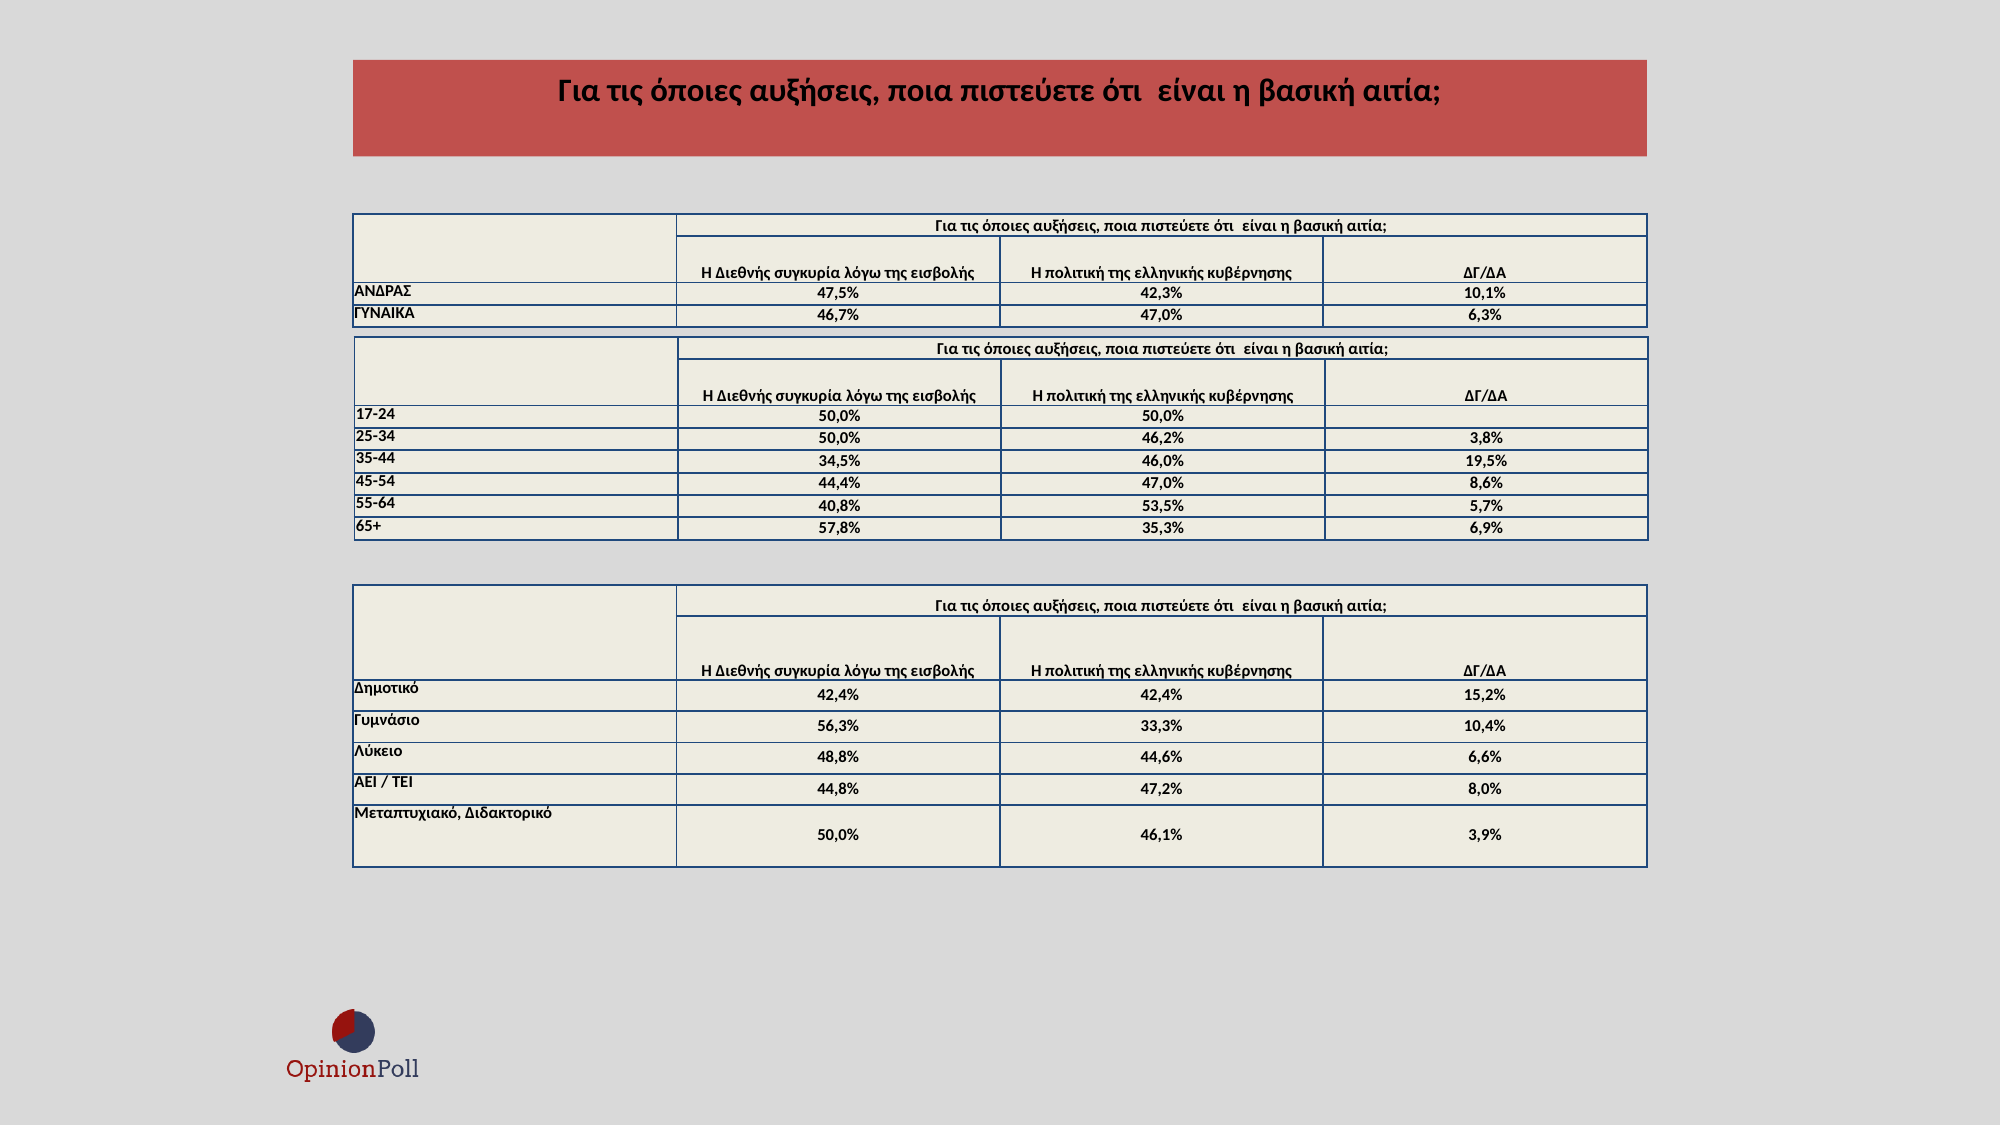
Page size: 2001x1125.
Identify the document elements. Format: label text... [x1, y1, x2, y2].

table_cell 46,0% [1002, 451, 1324, 472]
table_cell 42,3% [1001, 283, 1322, 304]
table_cell 40,8% [679, 496, 1000, 516]
table_cell 10,4% [1324, 712, 1646, 742]
table_cell 6,6% [1324, 743, 1646, 773]
table_cell Η πολιτική της ελληνικής κυβέρνησης [1002, 360, 1324, 405]
title Για τις όποιες αυξήσεις, ποια πιστεύετε ότι είναι η βασική αιτία; [353, 59, 1647, 157]
table_cell 50,0% [679, 406, 1000, 427]
table_cell [1326, 406, 1647, 427]
table_cell Λύκειο [354, 743, 676, 773]
table_cell 33,3% [1001, 712, 1322, 742]
table_header Για τις όποιες αυξήσεις, ποια πιστεύετε ότι είναι η βασική αιτία; [679, 338, 1647, 358]
table_cell 53,5% [1002, 496, 1324, 516]
picture [281, 1004, 425, 1083]
table_cell 56,3% [677, 712, 999, 742]
table_cell 44,8% [677, 775, 999, 804]
table_cell 8,0% [1324, 775, 1646, 804]
table_cell 45-54 [355, 474, 677, 494]
table_cell Η Διεθνής συγκυρία λόγω της εισβολής [677, 617, 999, 679]
table_cell 17-24 [355, 406, 677, 427]
table_cell 44,4% [679, 474, 1000, 494]
table_header [355, 338, 677, 405]
table_cell Η Διεθνής συγκυρία λόγω της εισβολής [677, 237, 999, 282]
table_cell ΑΕΙ / ΤΕΙ [354, 775, 676, 804]
table_cell 42,4% [677, 681, 999, 710]
table_cell 6,3% [1324, 306, 1646, 326]
table_cell 15,2% [1324, 681, 1646, 710]
table_cell 50,0% [1002, 406, 1324, 427]
table_cell Η πολιτική της ελληνικής κυβέρνησης [1001, 617, 1322, 679]
table_cell 50,0% [677, 806, 999, 866]
table_cell 57,8% [679, 518, 1000, 539]
table_cell 55-64 [355, 496, 677, 516]
table_cell ΔΓ/ΔΑ [1324, 617, 1646, 679]
table_header Για τις όποιες αυξήσεις, ποια πιστεύετε ότι είναι η βασική αιτία; [677, 215, 1646, 235]
table_cell Μεταπτυχιακό, Διδακτορικό [354, 806, 676, 866]
table_cell 35,3% [1002, 518, 1324, 539]
table_cell ΔΓ/ΔΑ [1326, 360, 1647, 405]
table_cell 47,2% [1001, 775, 1322, 804]
table_cell 25-34 [355, 429, 677, 449]
table_cell 8,6% [1326, 474, 1647, 494]
table_cell 46,2% [1002, 429, 1324, 449]
table_cell 44,6% [1001, 743, 1322, 773]
table_cell 65+ [355, 518, 677, 539]
table_cell 10,1% [1324, 283, 1646, 304]
table_cell 34,5% [679, 451, 1000, 472]
table_cell Η πολιτική της ελληνικής κυβέρνησης [1001, 237, 1322, 282]
table_cell ΑΝΔΡΑΣ [354, 283, 676, 304]
table_cell 47,0% [1001, 306, 1322, 326]
table_cell 48,8% [677, 743, 999, 773]
table_cell 46,1% [1001, 806, 1322, 866]
table_cell Η Διεθνής συγκυρία λόγω της εισβολής [679, 360, 1000, 405]
table_cell ΓΥΝΑΙΚΑ [354, 306, 676, 326]
table_cell 6,9% [1326, 518, 1647, 539]
table_cell 5,7% [1326, 496, 1647, 516]
table_cell Γυμνάσιο [354, 712, 676, 742]
table_cell 47,5% [677, 283, 999, 304]
table_cell Δημοτικό [354, 681, 676, 710]
table_cell 46,7% [677, 306, 999, 326]
table_cell 42,4% [1001, 681, 1322, 710]
table_header [354, 215, 676, 282]
table_cell 47,0% [1002, 474, 1324, 494]
table_cell ΔΓ/ΔΑ [1324, 237, 1646, 282]
table_cell 35-44 [355, 451, 677, 472]
table_header [354, 586, 676, 679]
table_cell 19,5% [1326, 451, 1647, 472]
table_cell 3,9% [1324, 806, 1646, 866]
table_header Για τις όποιες αυξήσεις, ποια πιστεύετε ότι είναι η βασική αιτία; [677, 586, 1646, 615]
table_cell 50,0% [679, 429, 1000, 449]
table_cell 3,8% [1326, 429, 1647, 449]
